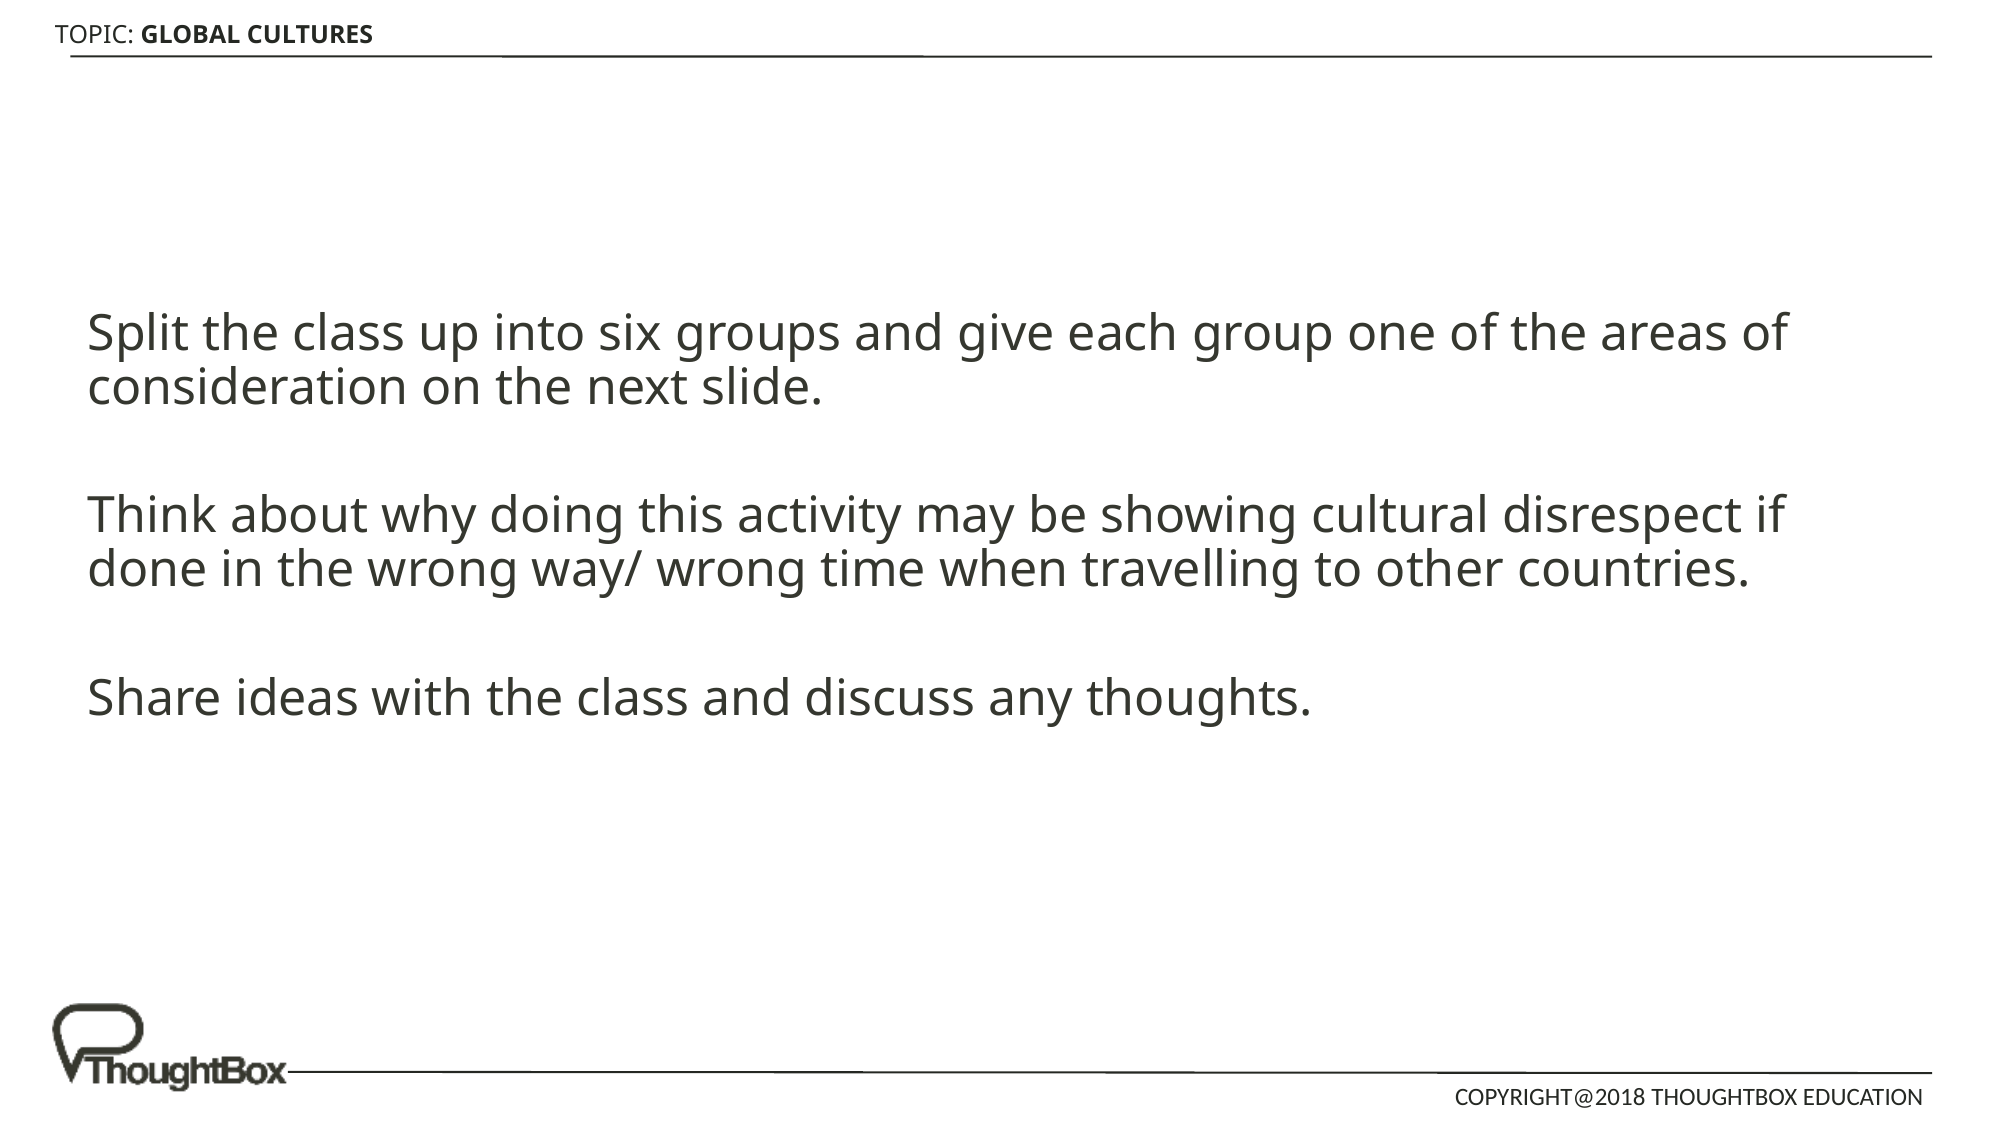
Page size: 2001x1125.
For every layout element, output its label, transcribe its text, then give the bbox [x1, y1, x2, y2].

picture [51, 1002, 288, 1093]
list Split the class up into six groups and give each group one of the areas of consideration on the next slide. Think about why doing this activity may be showing cultural disrespect if done in the wrong way/ wrong time when travelling to other countries. Share ideas with the class and discuss any thoughts. [72, 299, 1933, 1014]
